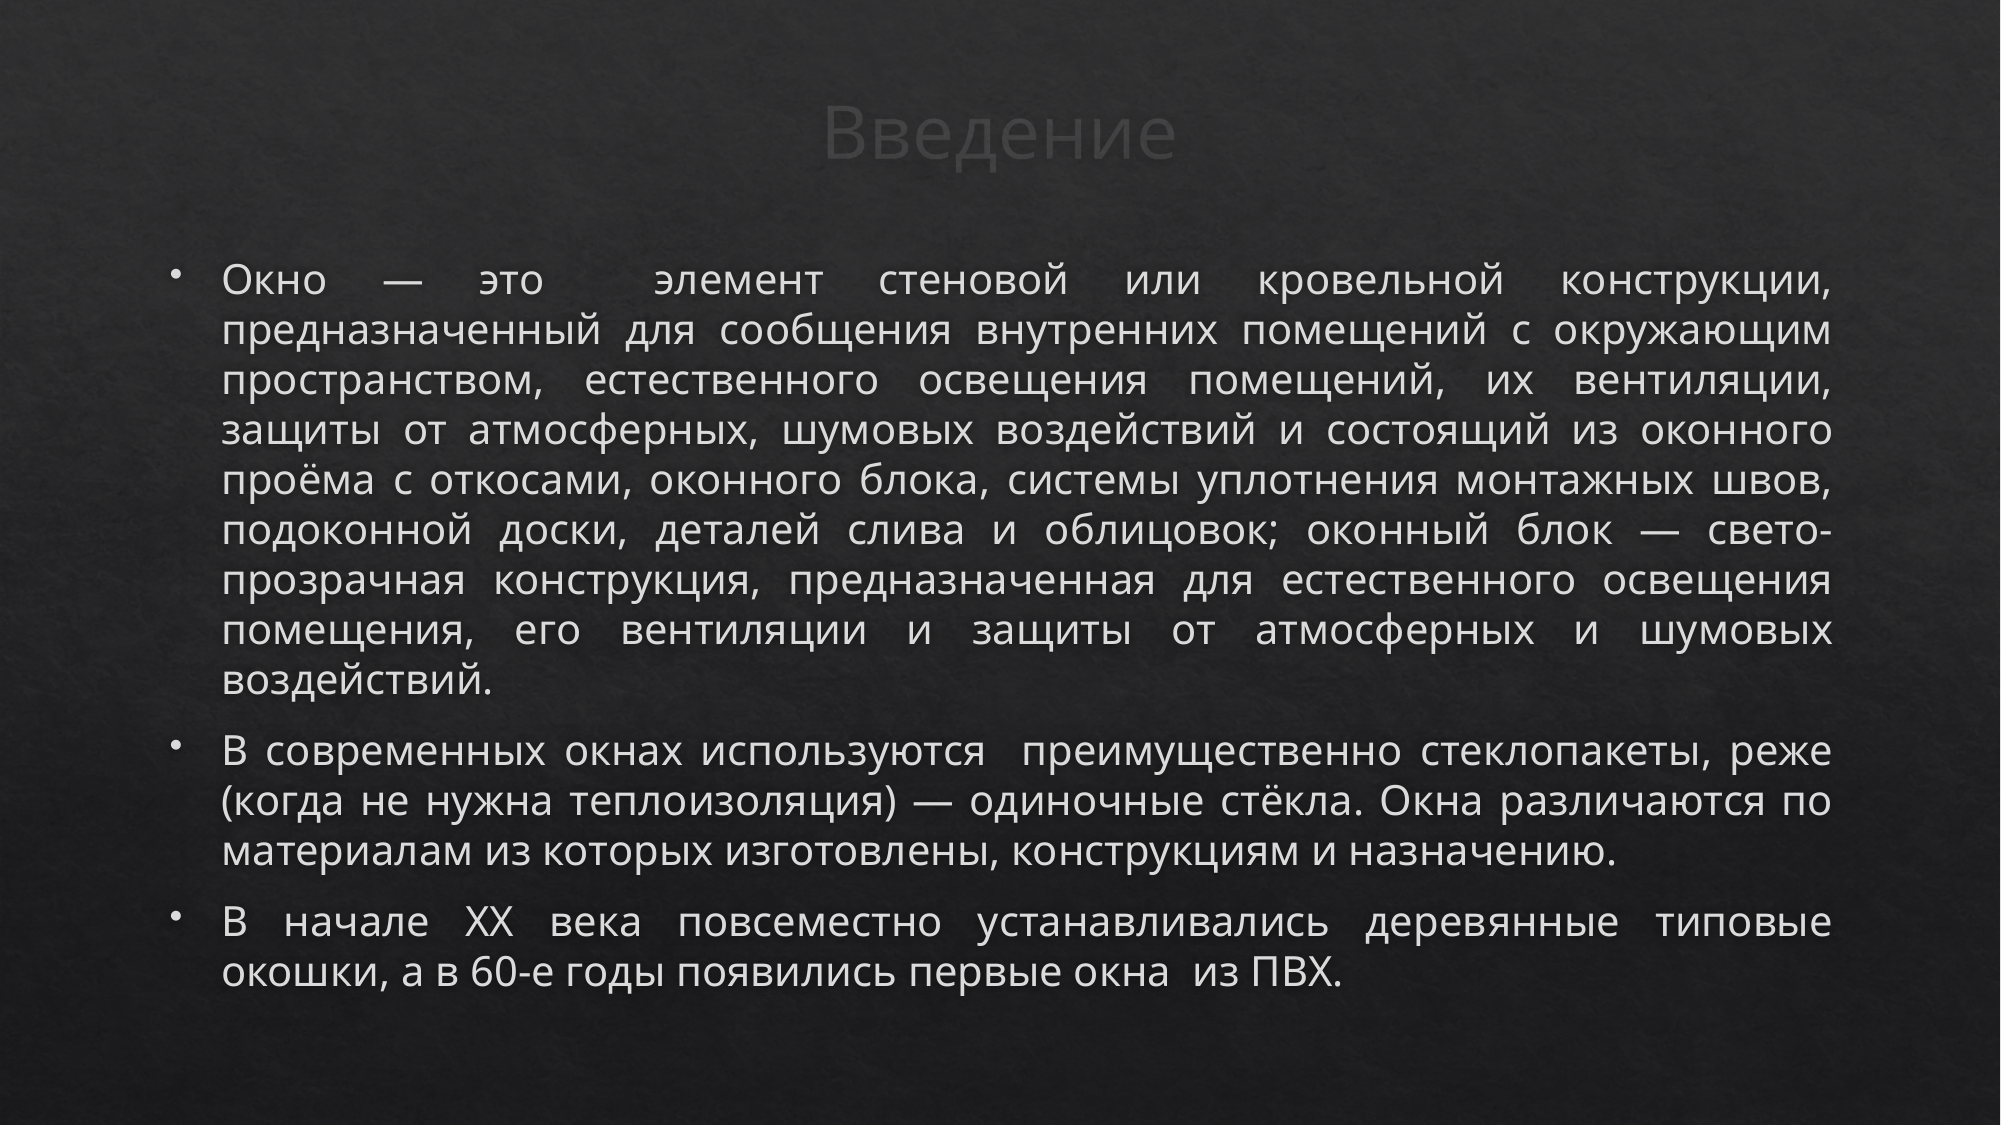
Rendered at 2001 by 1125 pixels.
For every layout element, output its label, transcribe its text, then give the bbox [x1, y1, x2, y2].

title Введение [149, 49, 1849, 209]
list Окно — это элемент стеновой или кровельной конструкции, предназначенный для сообщения внутренних помещений с окружающим пространством, естественного освещения помещений, их вентиляции, защиты от атмосферных, шумовых воздействий и состоящий из оконного проёма с откосами, оконного блока, системы уплотнения монтажных швов, подоконной доски, деталей слива и облицовок; оконный блок — свето-прозрачная конструкция, предназначенная для естественного освещения помещения, его вентиляции и защиты от атмосферных и шумовых воздействий. В современных окнах используются преимущественно стеклопакеты, реже (когда не нужна теплоизоляция) — одиночные стёкла. Окна различаются по материалам из которых изготовлены, конструкциям и назначению. В начале XX века повсеместно устанавливались деревянные типовые окошки, а в 60-е годы появились первые окна из ПВХ. [149, 245, 1849, 1054]
